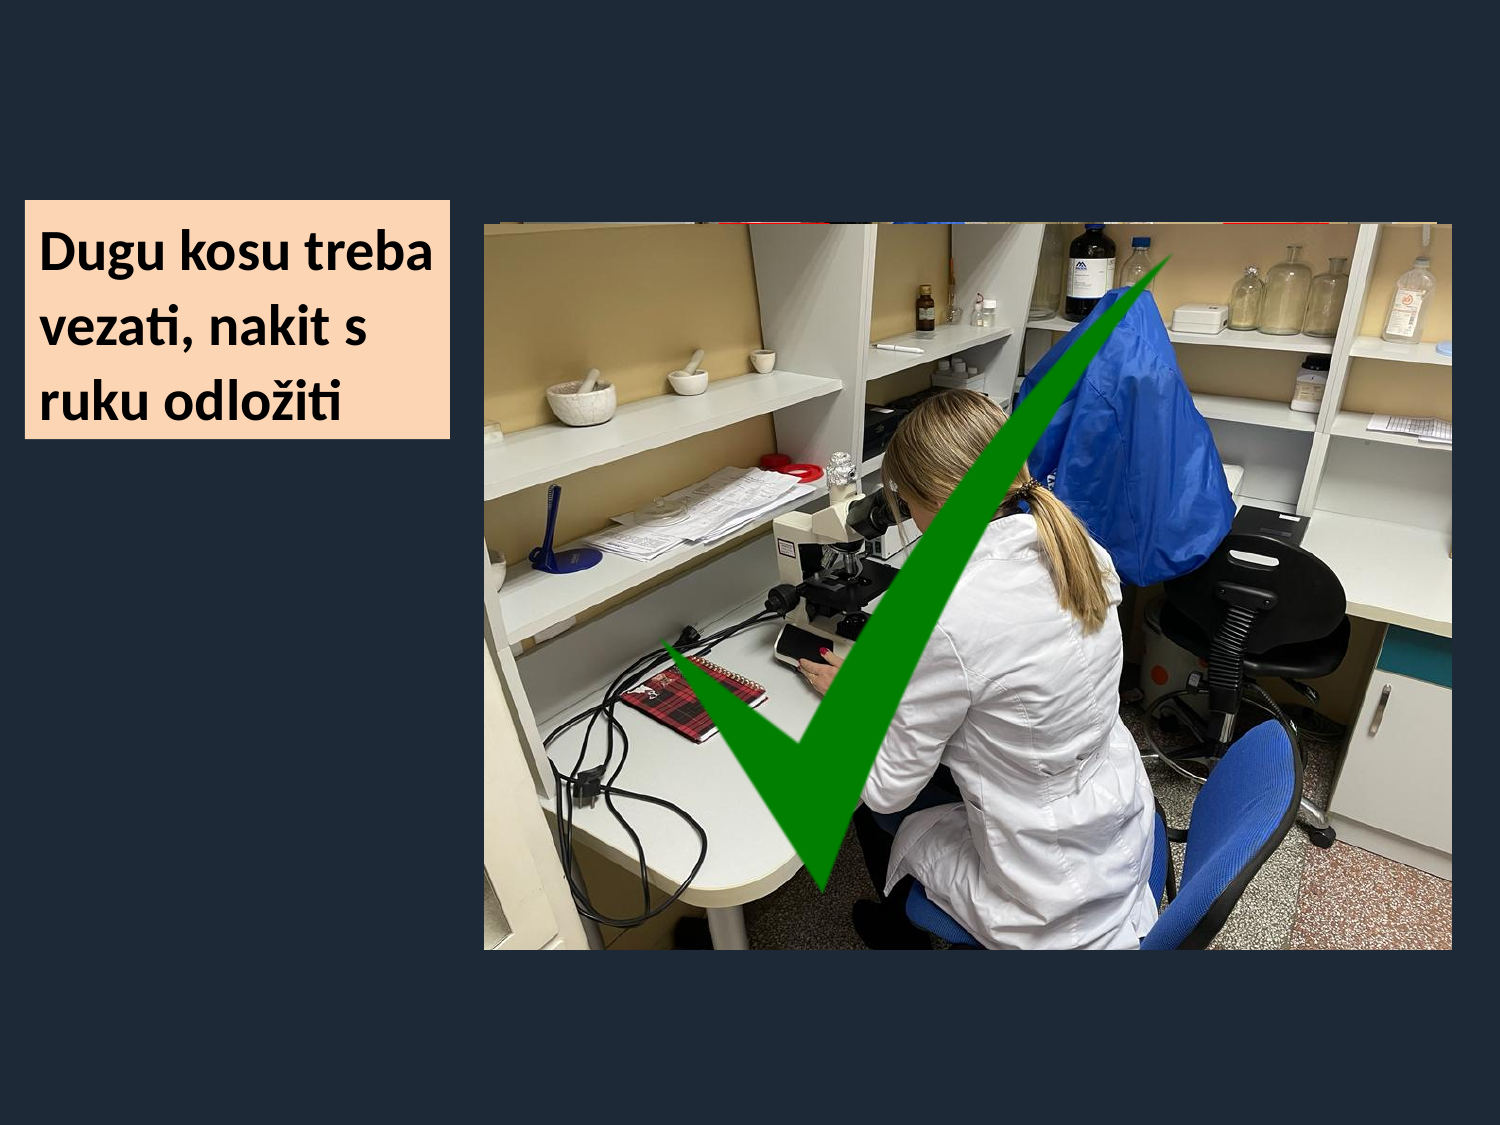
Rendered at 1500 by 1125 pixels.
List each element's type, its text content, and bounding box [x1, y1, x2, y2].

text_box Dugu kosu treba vezati, nakit s ruku odložiti [24, 200, 450, 440]
picture [484, 222, 1452, 951]
